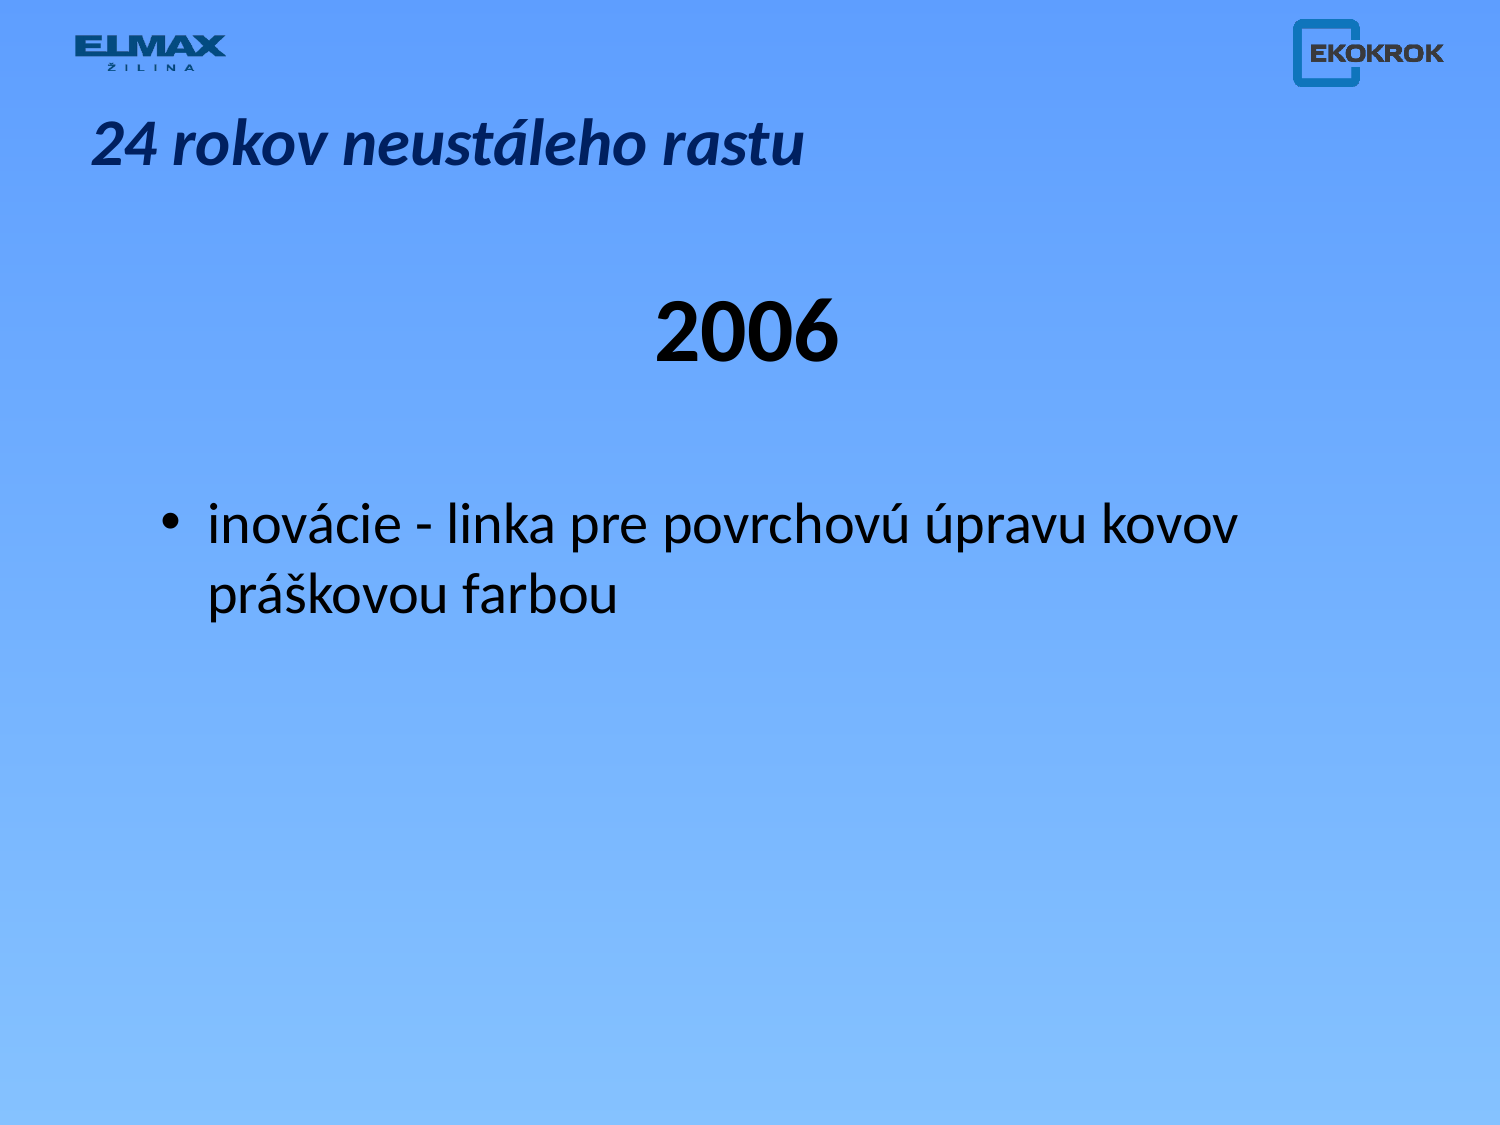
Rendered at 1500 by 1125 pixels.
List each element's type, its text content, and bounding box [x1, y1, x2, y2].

picture [74, 35, 226, 71]
title 24 rokov neustáleho rastu [75, 45, 1425, 233]
picture [1293, 19, 1444, 87]
list 2006 inovácie - linka pre povrchovú úpravu kovov práškovou farbou [70, 262, 1425, 1005]
